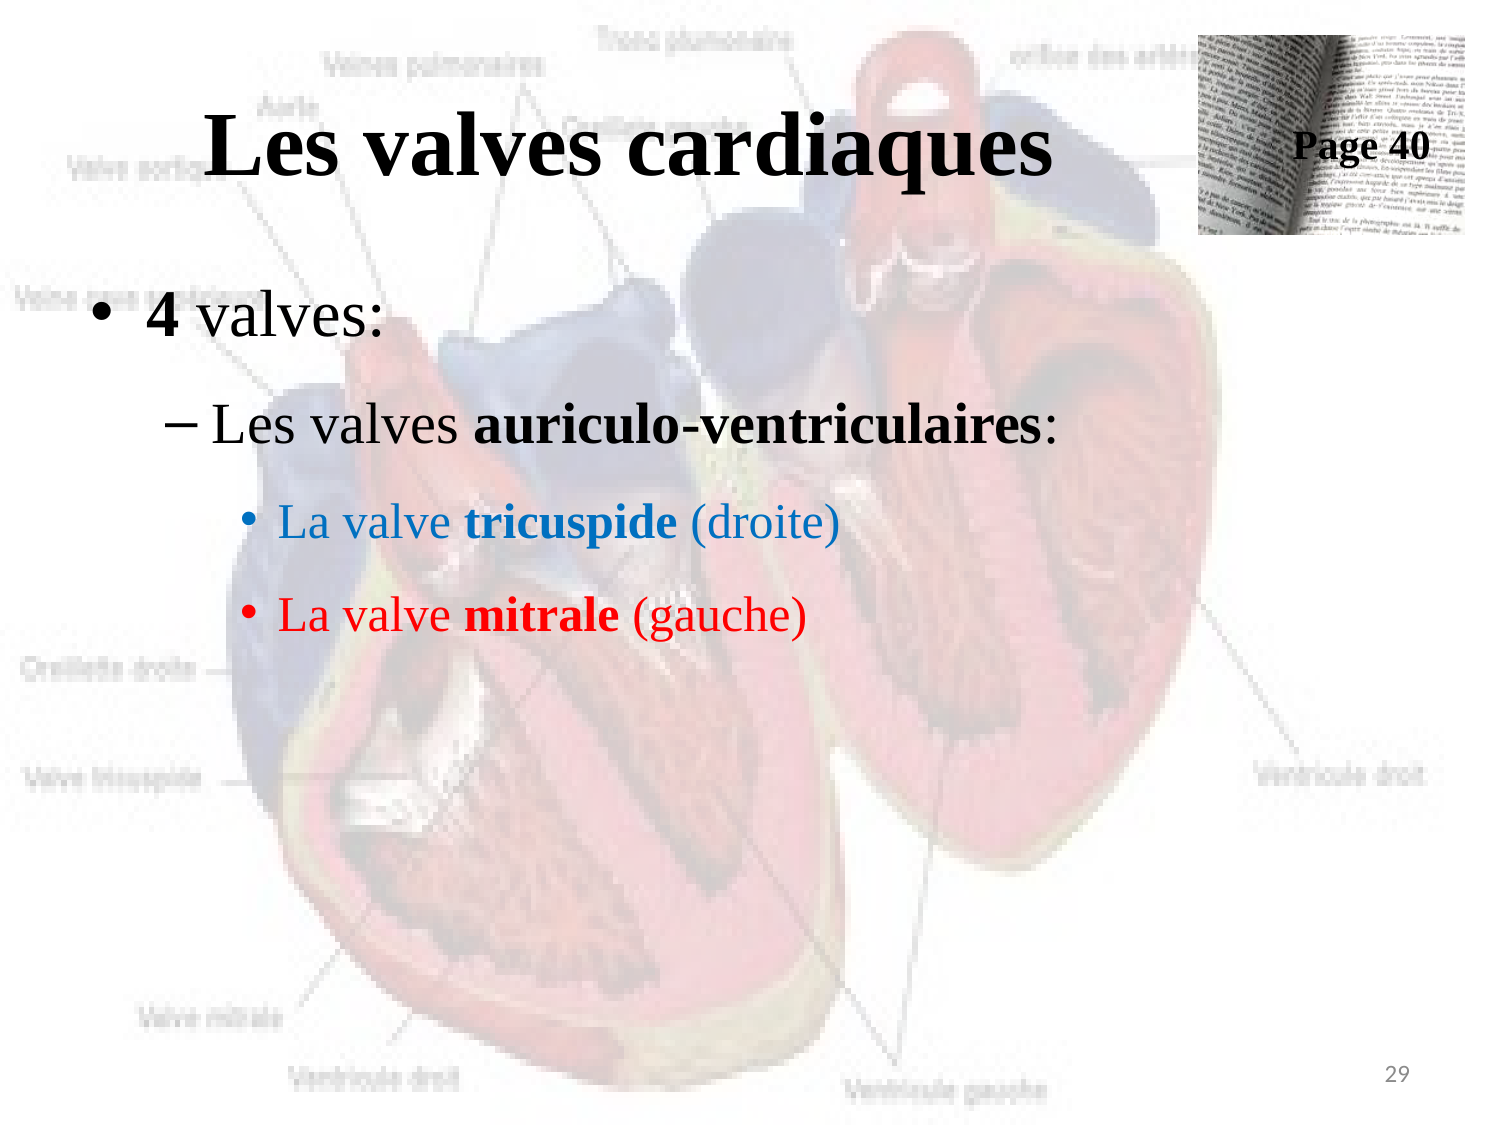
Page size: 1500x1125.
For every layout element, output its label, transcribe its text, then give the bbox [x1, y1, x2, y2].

picture [1198, 34, 1466, 235]
title Les valves cardiaques [75, 45, 1184, 233]
list 4 valves: Les valves auriculo-ventriculaires: La valve tricuspide (droite) La valve mitrale (gauche) [75, 262, 1425, 1005]
slide_number 29 [1074, 1042, 1425, 1103]
